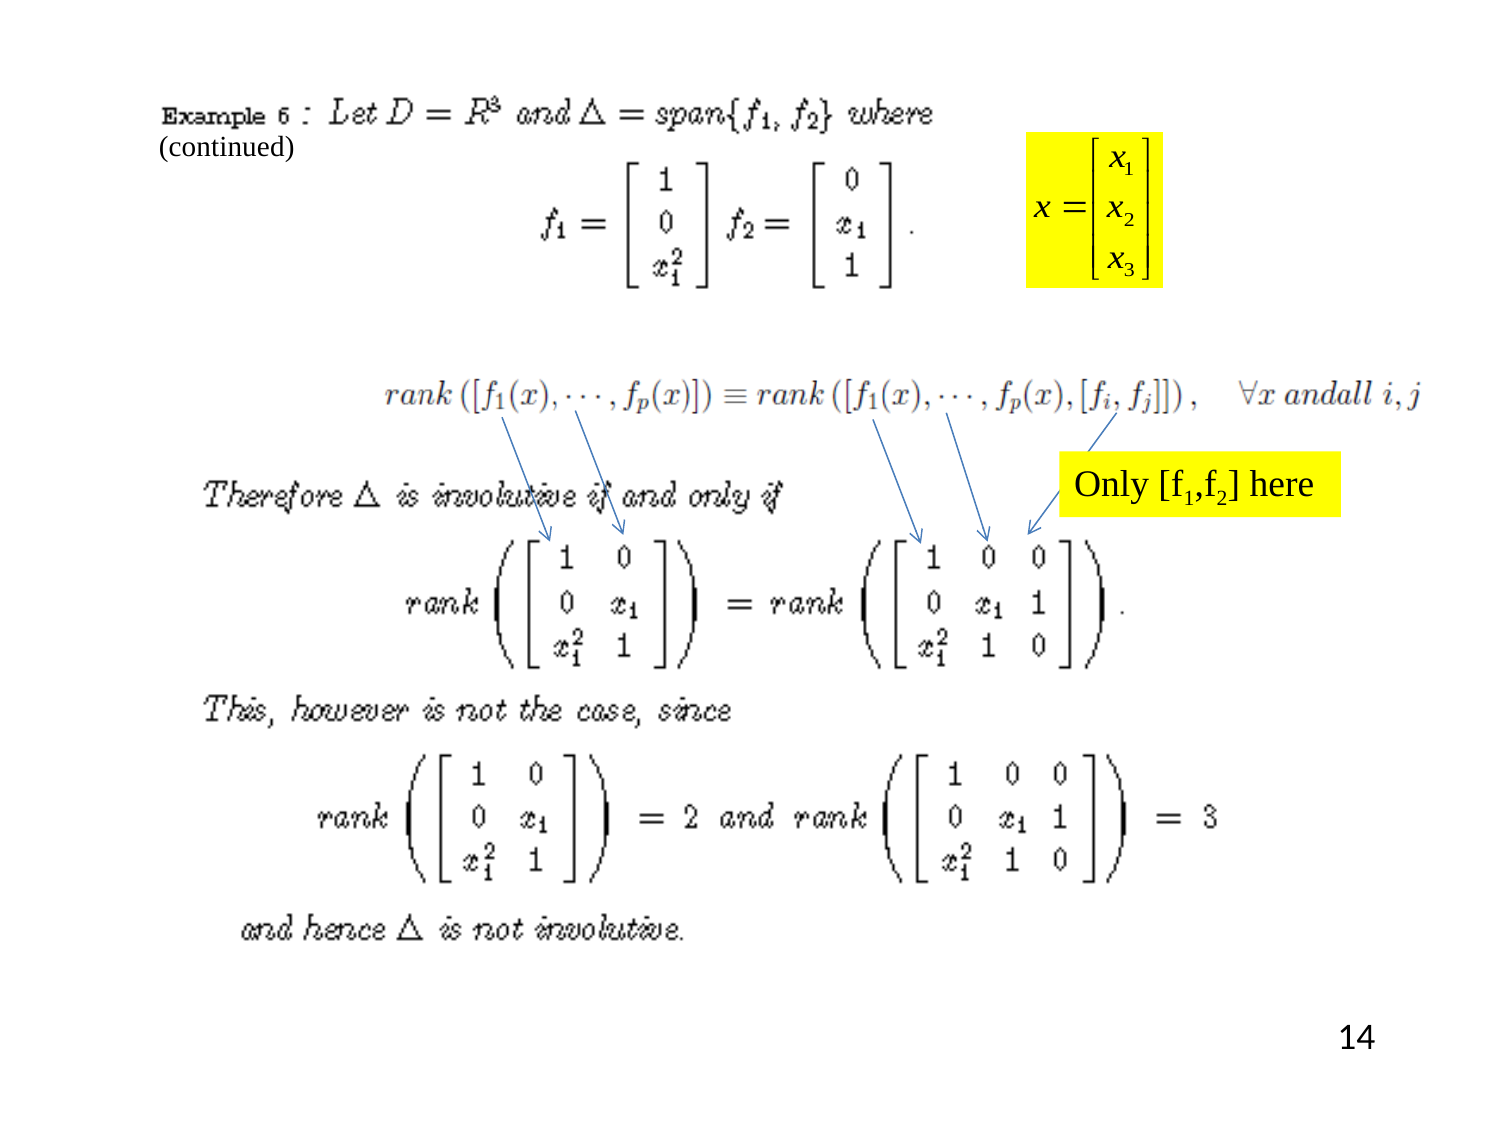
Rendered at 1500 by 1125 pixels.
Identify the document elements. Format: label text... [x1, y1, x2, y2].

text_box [1025, 131, 1164, 289]
picture [171, 472, 1329, 995]
picture [132, 82, 1290, 305]
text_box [872, 419, 922, 544]
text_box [501, 416, 551, 542]
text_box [946, 412, 988, 542]
picture [356, 366, 1474, 439]
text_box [575, 410, 624, 536]
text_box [1027, 412, 1117, 536]
text_box Only [f1,f2] here [1122, 451, 1341, 518]
